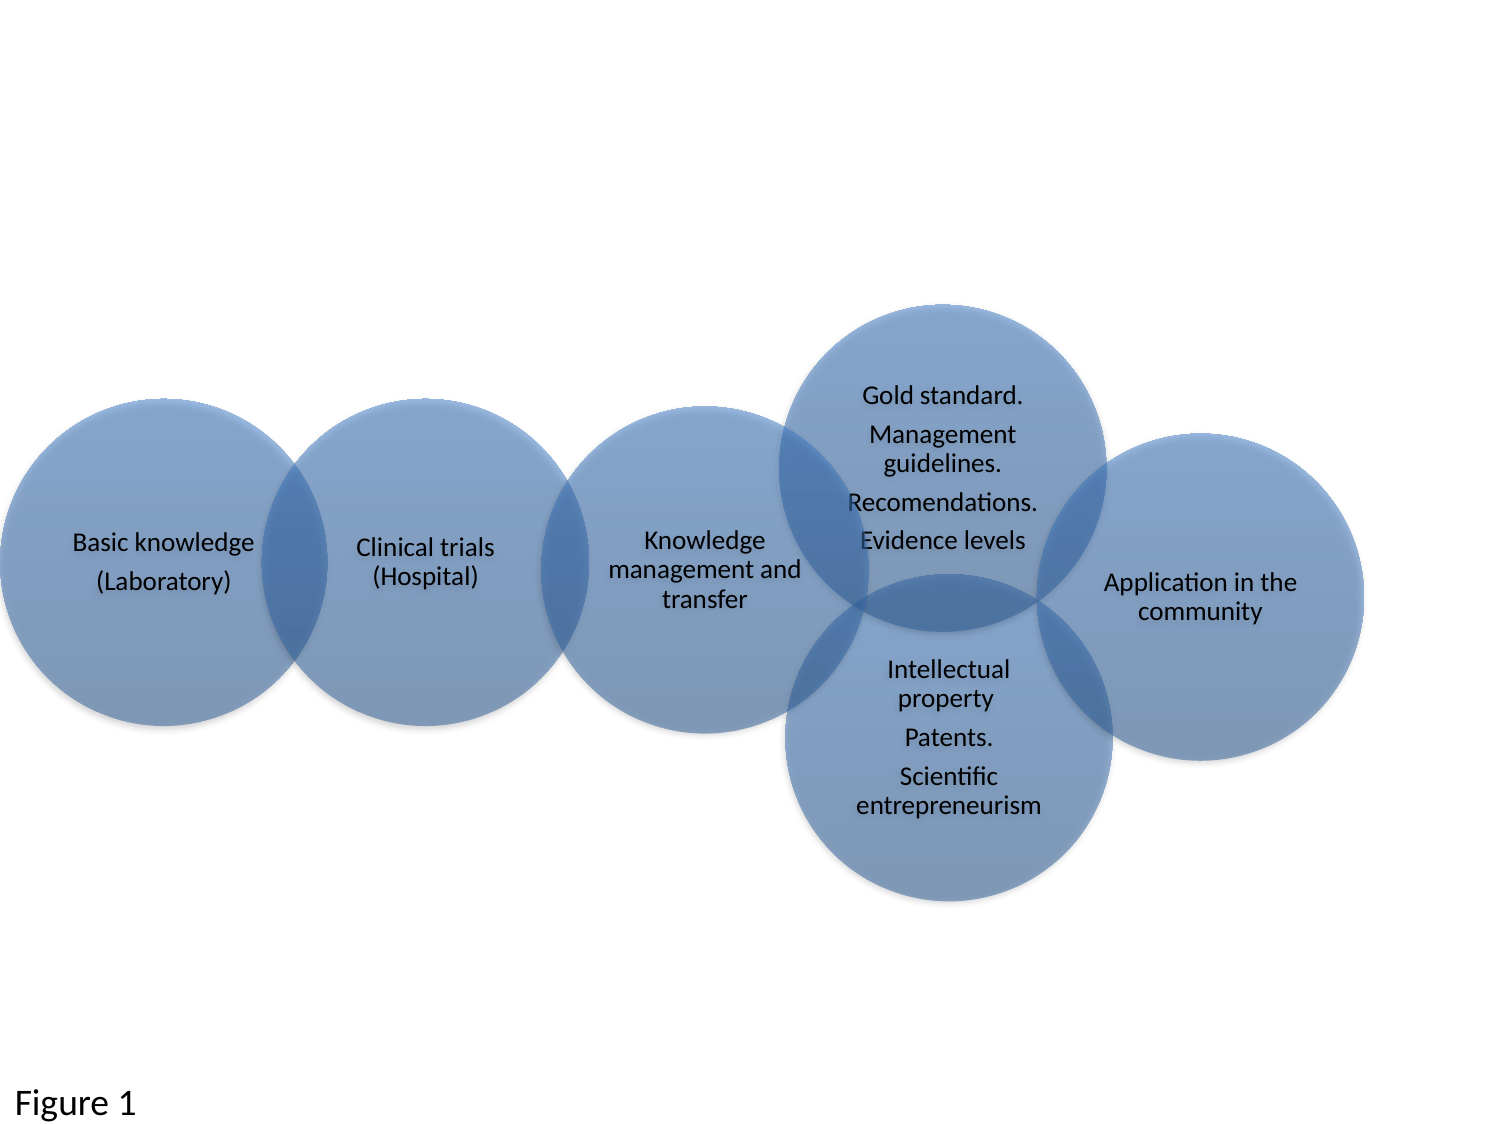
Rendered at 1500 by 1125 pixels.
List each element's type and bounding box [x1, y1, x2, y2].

text_box [0, 0, 1500, 1125]
